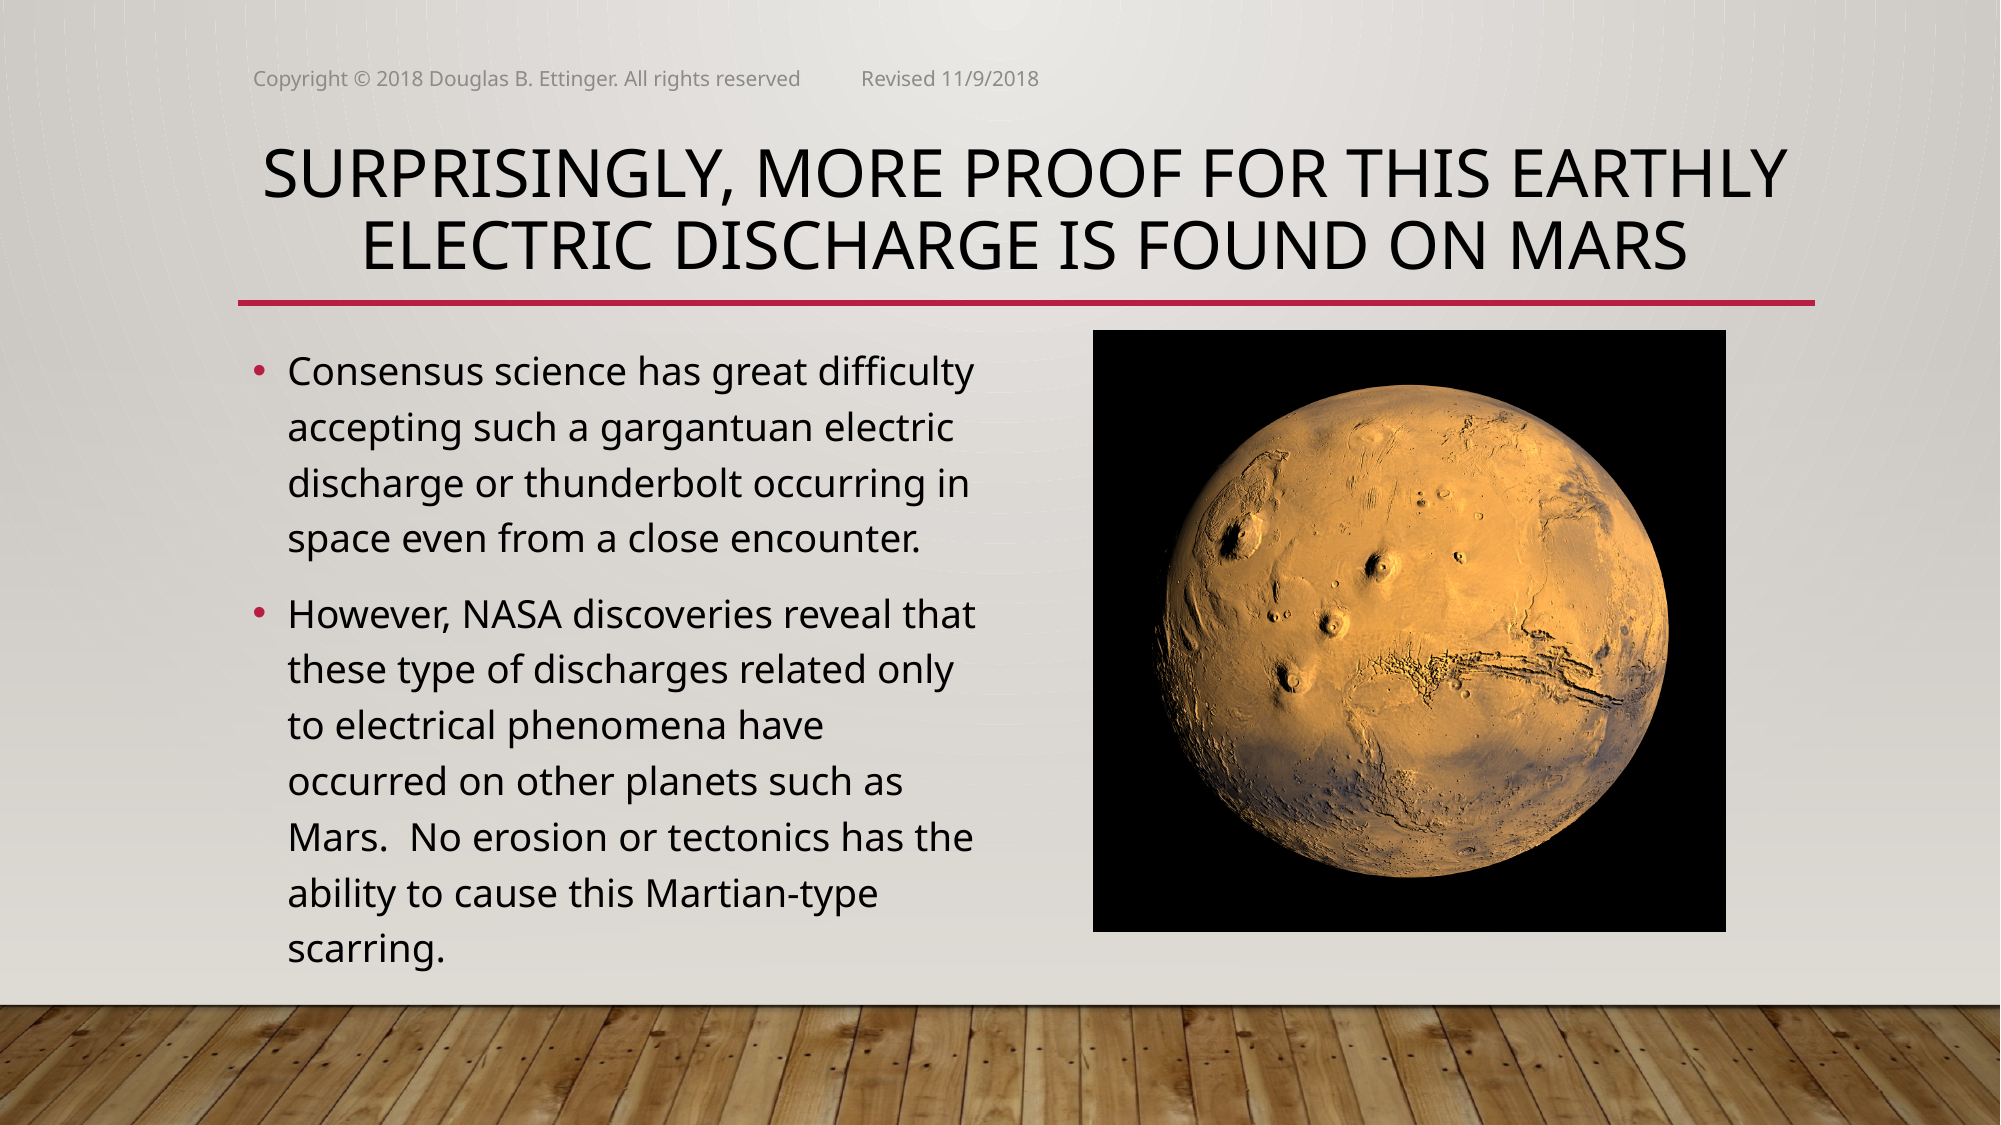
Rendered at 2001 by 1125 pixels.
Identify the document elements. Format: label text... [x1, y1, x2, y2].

title Surprisingly, More proof for this Earthly electric discharge is found on Mars [237, 132, 1814, 306]
picture [0, 1005, 2000, 1125]
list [1093, 330, 1726, 932]
list Consensus science has great difficulty accepting such a gargantuan electric discharge or thunderbolt occurring in space even from a close encounter. However, NASA discoveries reveal that these type of discharges related only to electrical phenomena have occurred on other planets such as Mars. No erosion or tectonics has the ability to cause this Martian-type scarring. [237, 329, 1000, 993]
footer Copyright © 2018 Douglas B. Ettinger. All rights reserved Revised 11/9/2018 [238, 54, 1213, 105]
